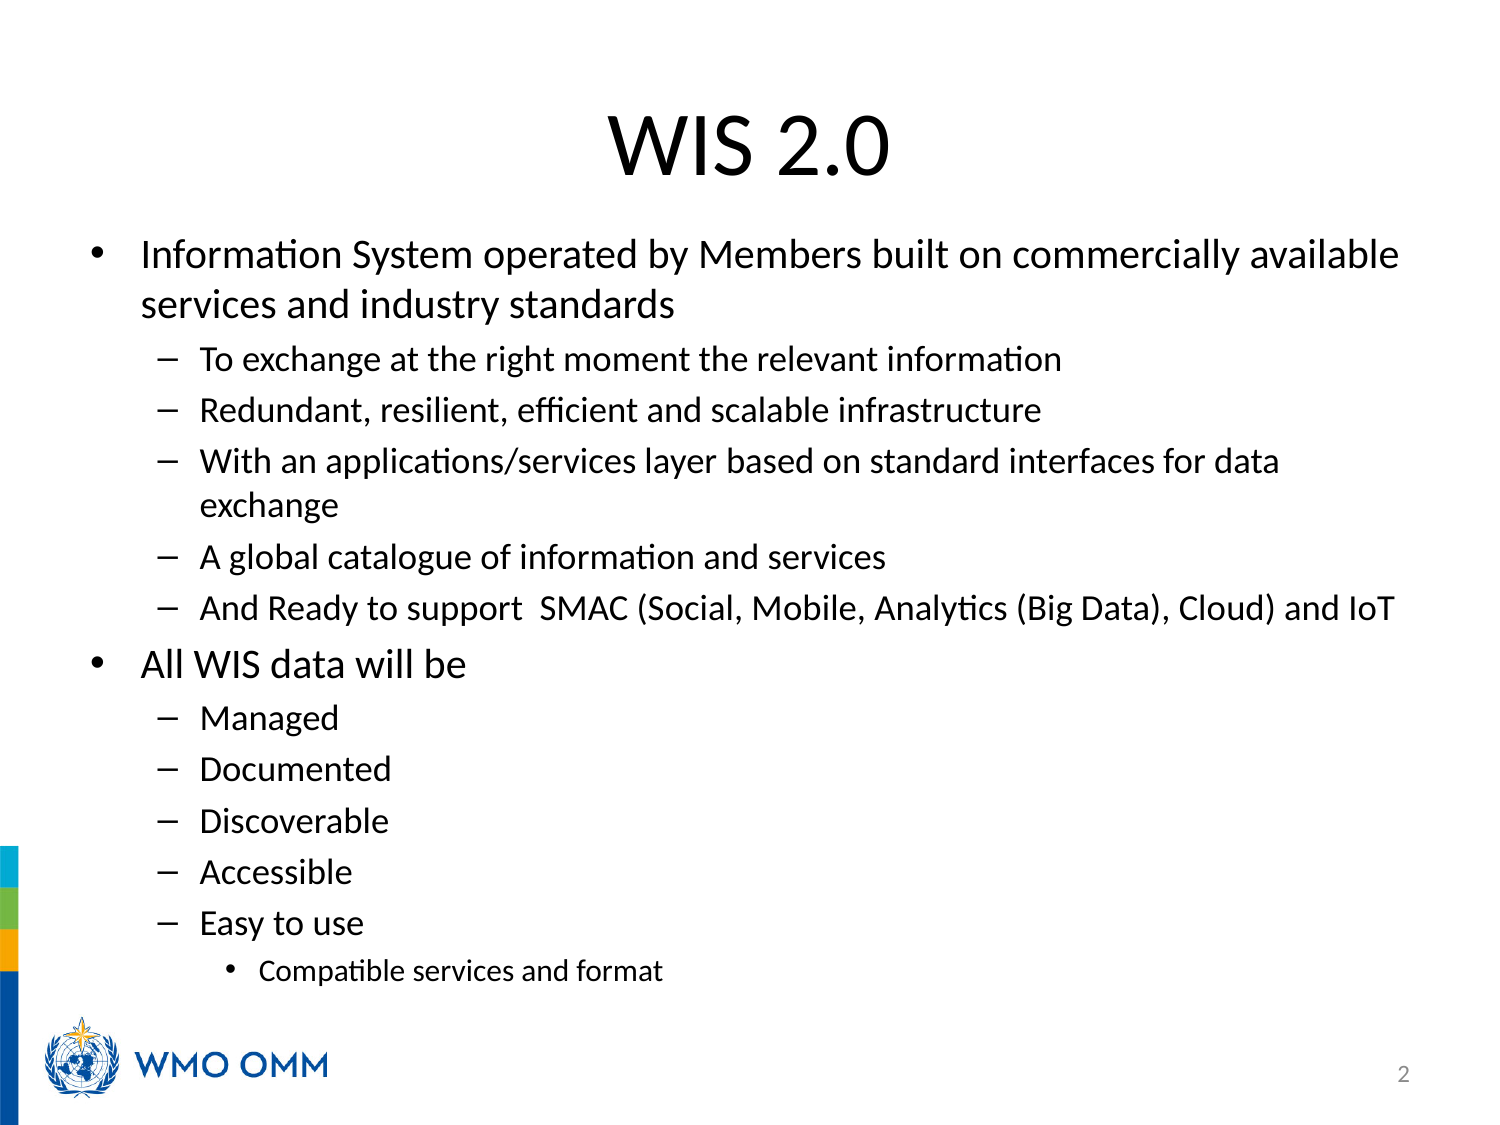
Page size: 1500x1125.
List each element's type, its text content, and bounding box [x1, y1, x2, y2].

picture [0, 845, 327, 1125]
title WIS 2.0 [75, 45, 1425, 219]
list Information System operated by Members built on commercially available services and industry standards To exchange at the right moment the relevant information Redundant, resilient, efficient and scalable infrastructure With an applications/services layer based on standard interfaces for data exchange A global catalogue of information and services And Ready to support SMAC (Social, Mobile, Analytics (Big Data), Cloud) and IoT All WIS data will be Managed Documented Discoverable Accessible Easy to use Compatible services and format [75, 219, 1425, 1043]
slide_number 2 [1074, 1042, 1425, 1103]
